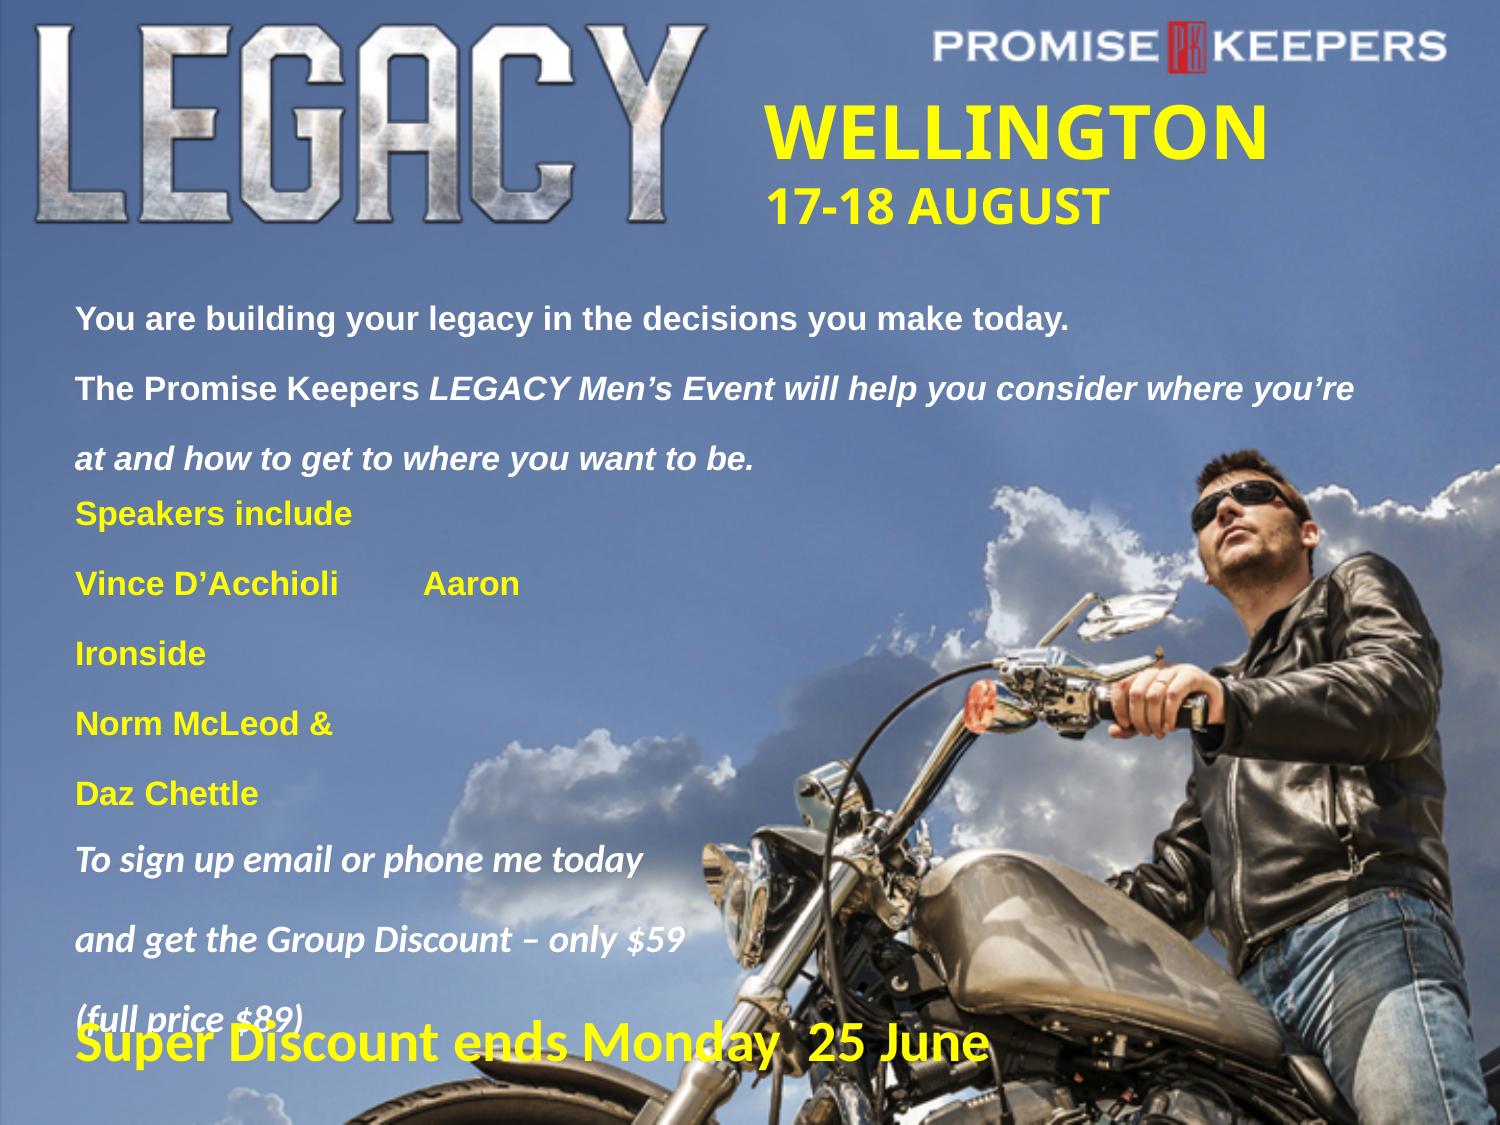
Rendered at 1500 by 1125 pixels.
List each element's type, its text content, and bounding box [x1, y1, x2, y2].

picture [0, 0, 1500, 1125]
text_box To sign up email or phone me today and get the Group Discount – only $59 (full price $89) [60, 818, 717, 995]
text_box WELLINGTON 17-18 AUGUST [749, 77, 1500, 242]
text_box Super Discount ends Monday 25 June [60, 995, 1386, 1081]
text_box You are building your legacy in the decisions you make today. The Promise Keepers LEGACY Men’s Event will help you consider where you’re at and how to get to where you want to be. [60, 282, 1402, 508]
text_box Speakers include Vince D’Acchioli Aaron Ironside Norm McLeod & Daz Chettle [60, 477, 581, 913]
